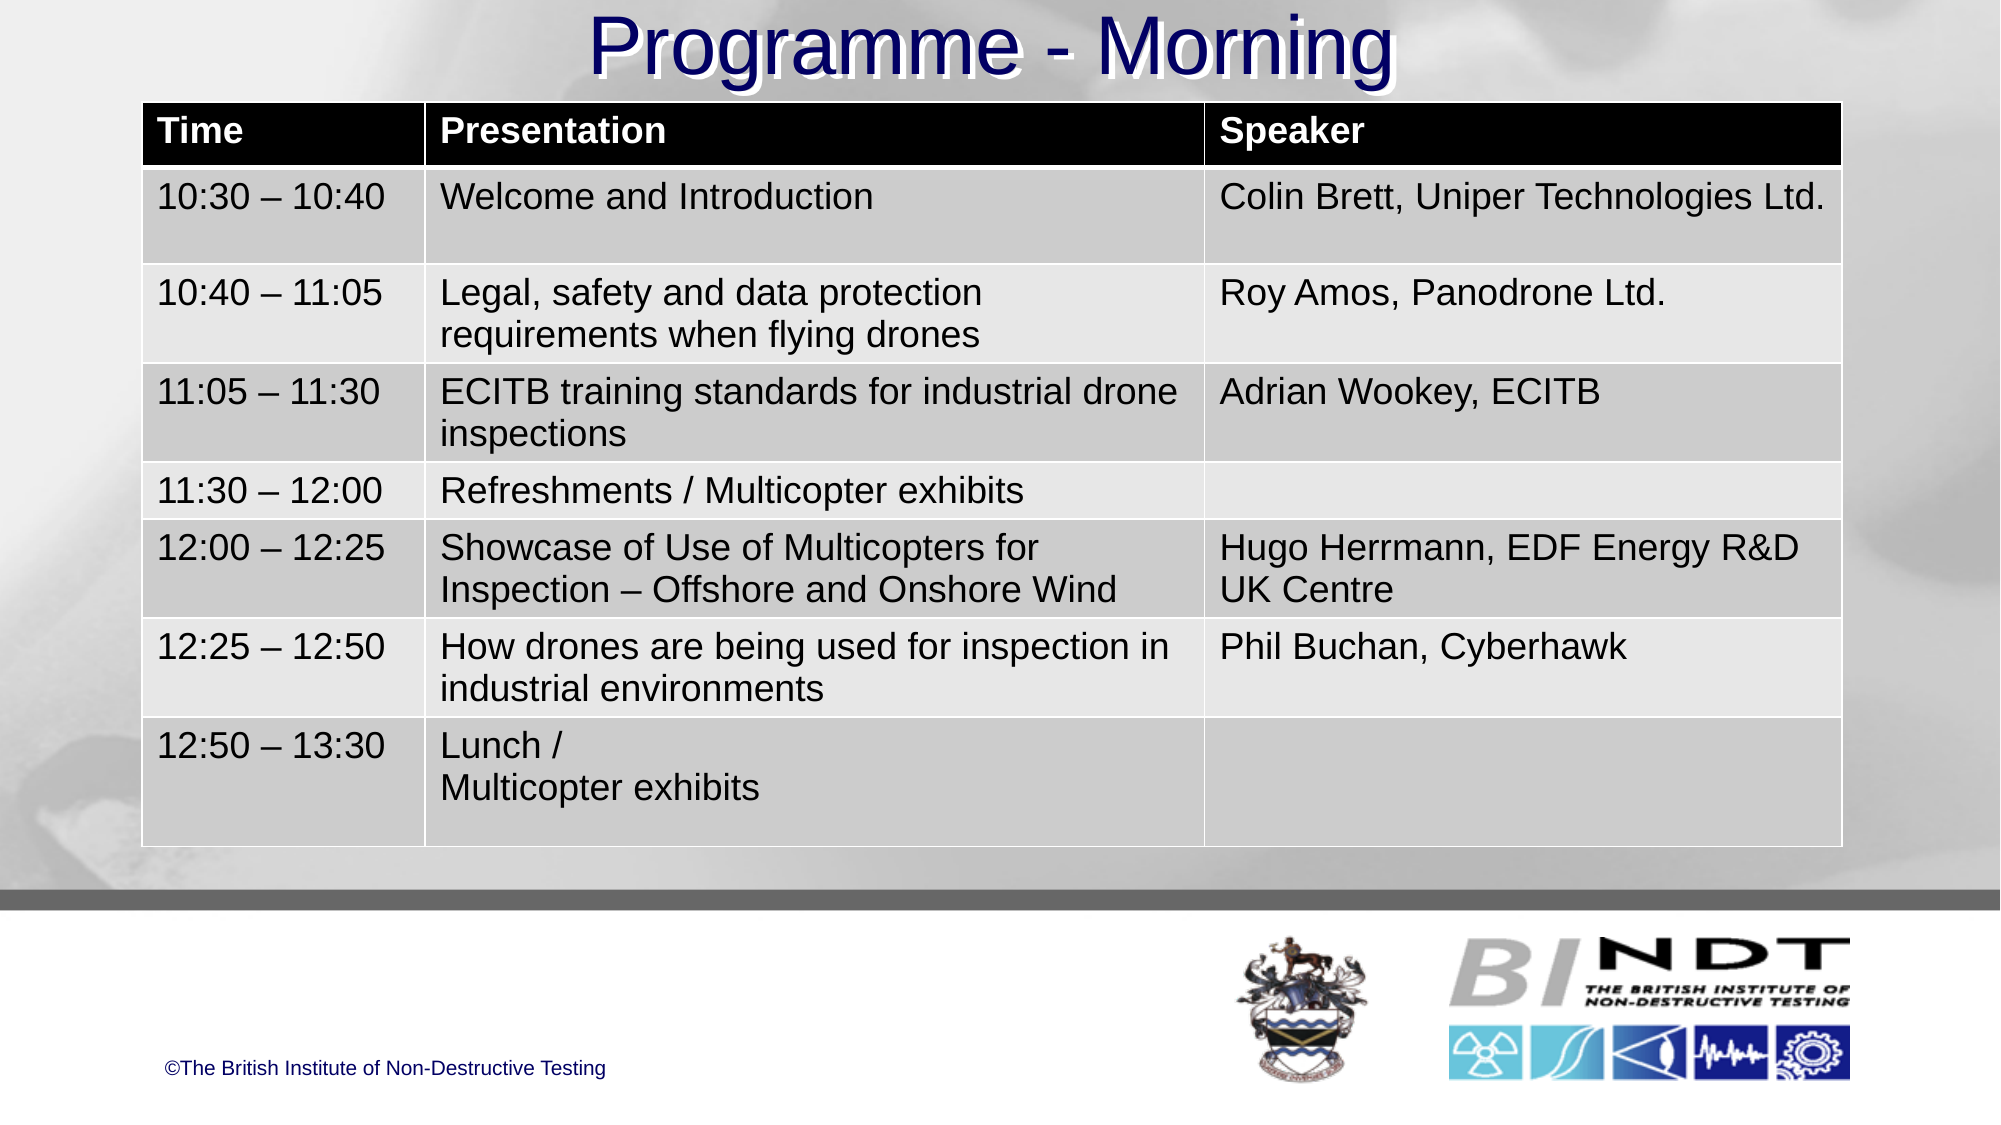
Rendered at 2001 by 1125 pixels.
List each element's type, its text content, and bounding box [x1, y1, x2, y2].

table_cell ECITB training standards for industrial drone inspections [426, 364, 1204, 461]
table_cell 10:40 – 11:05 [143, 265, 424, 362]
table_cell Legal, safety and data protection requirements when flying drones [426, 265, 1204, 362]
picture [0, 0, 2001, 1125]
table_cell Adrian Wookey, ECITB [1205, 364, 1841, 461]
table_cell [1205, 718, 1841, 846]
table_cell How drones are being used for inspection in industrial environments [426, 619, 1204, 716]
table_cell 10:30 – 10:40 [143, 170, 424, 263]
table_header Time [143, 103, 424, 165]
table_cell 11:05 – 11:30 [143, 364, 424, 461]
table_cell Phil Buchan, Cyberhawk [1205, 619, 1841, 716]
table_cell Roy Amos, Panodrone Ltd. [1205, 265, 1841, 362]
table_cell Hugo Herrmann, EDF Energy R&D UK Centre [1205, 520, 1841, 617]
table_cell Refreshments / Multicopter exhibits [426, 463, 1204, 518]
table_cell 12:50 – 13:30 [143, 718, 424, 846]
title Programme - Morning [141, 3, 1843, 79]
table_cell Colin Brett, Uniper Technologies Ltd. [1205, 170, 1841, 263]
table_cell Lunch / Multicopter exhibits [426, 718, 1204, 846]
table_header Presentation [426, 103, 1204, 165]
table_cell 12:25 – 12:50 [143, 619, 424, 716]
table_cell [1205, 463, 1841, 518]
table_header Speaker [1205, 103, 1841, 165]
table_cell Welcome and Introduction [426, 170, 1204, 263]
table_cell 11:30 – 12:00 [143, 463, 424, 518]
table_cell 12:00 – 12:25 [143, 520, 424, 617]
table_cell Showcase of Use of Multicopters for Inspection – Offshore and Onshore Wind [426, 520, 1204, 617]
